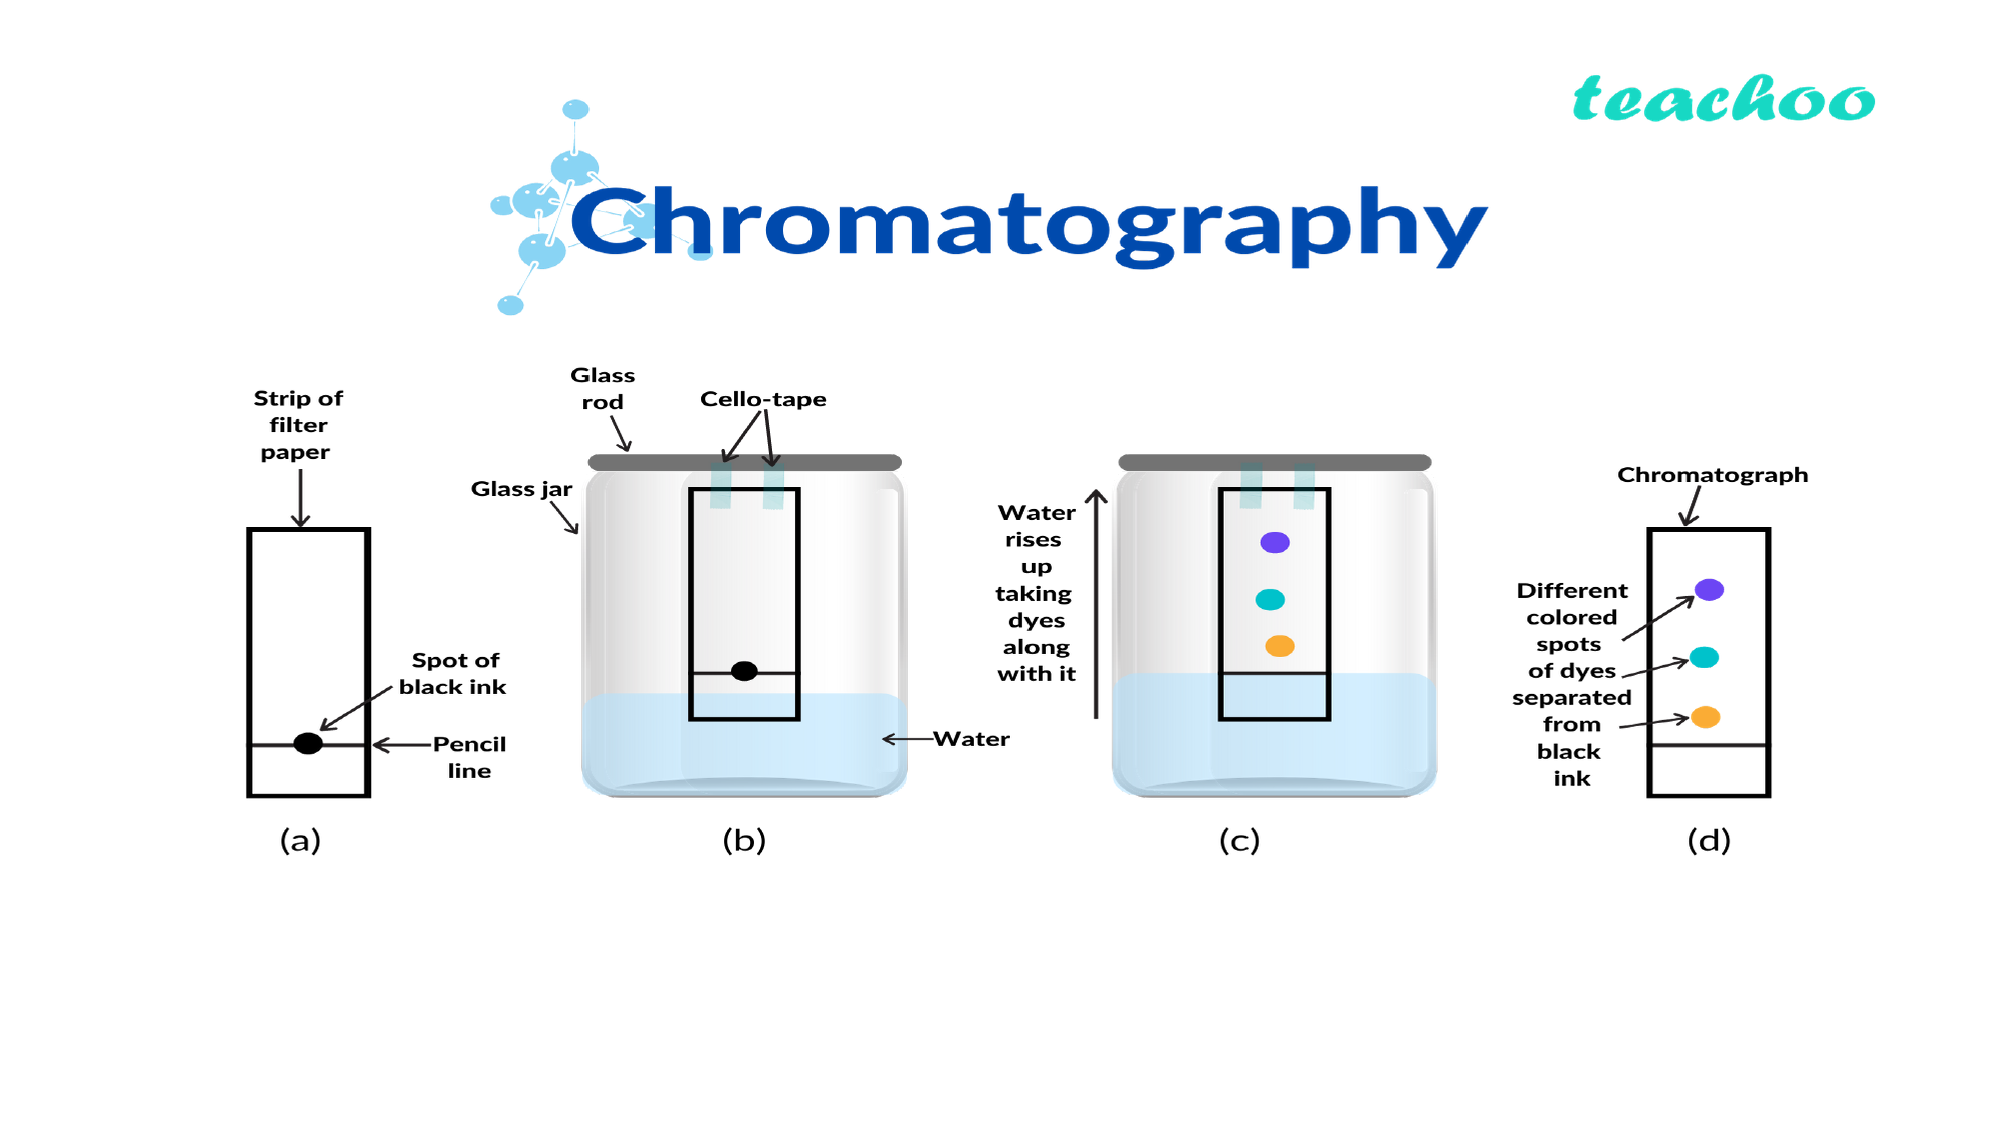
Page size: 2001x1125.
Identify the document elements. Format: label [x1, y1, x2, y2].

picture [151, 47, 1906, 968]
